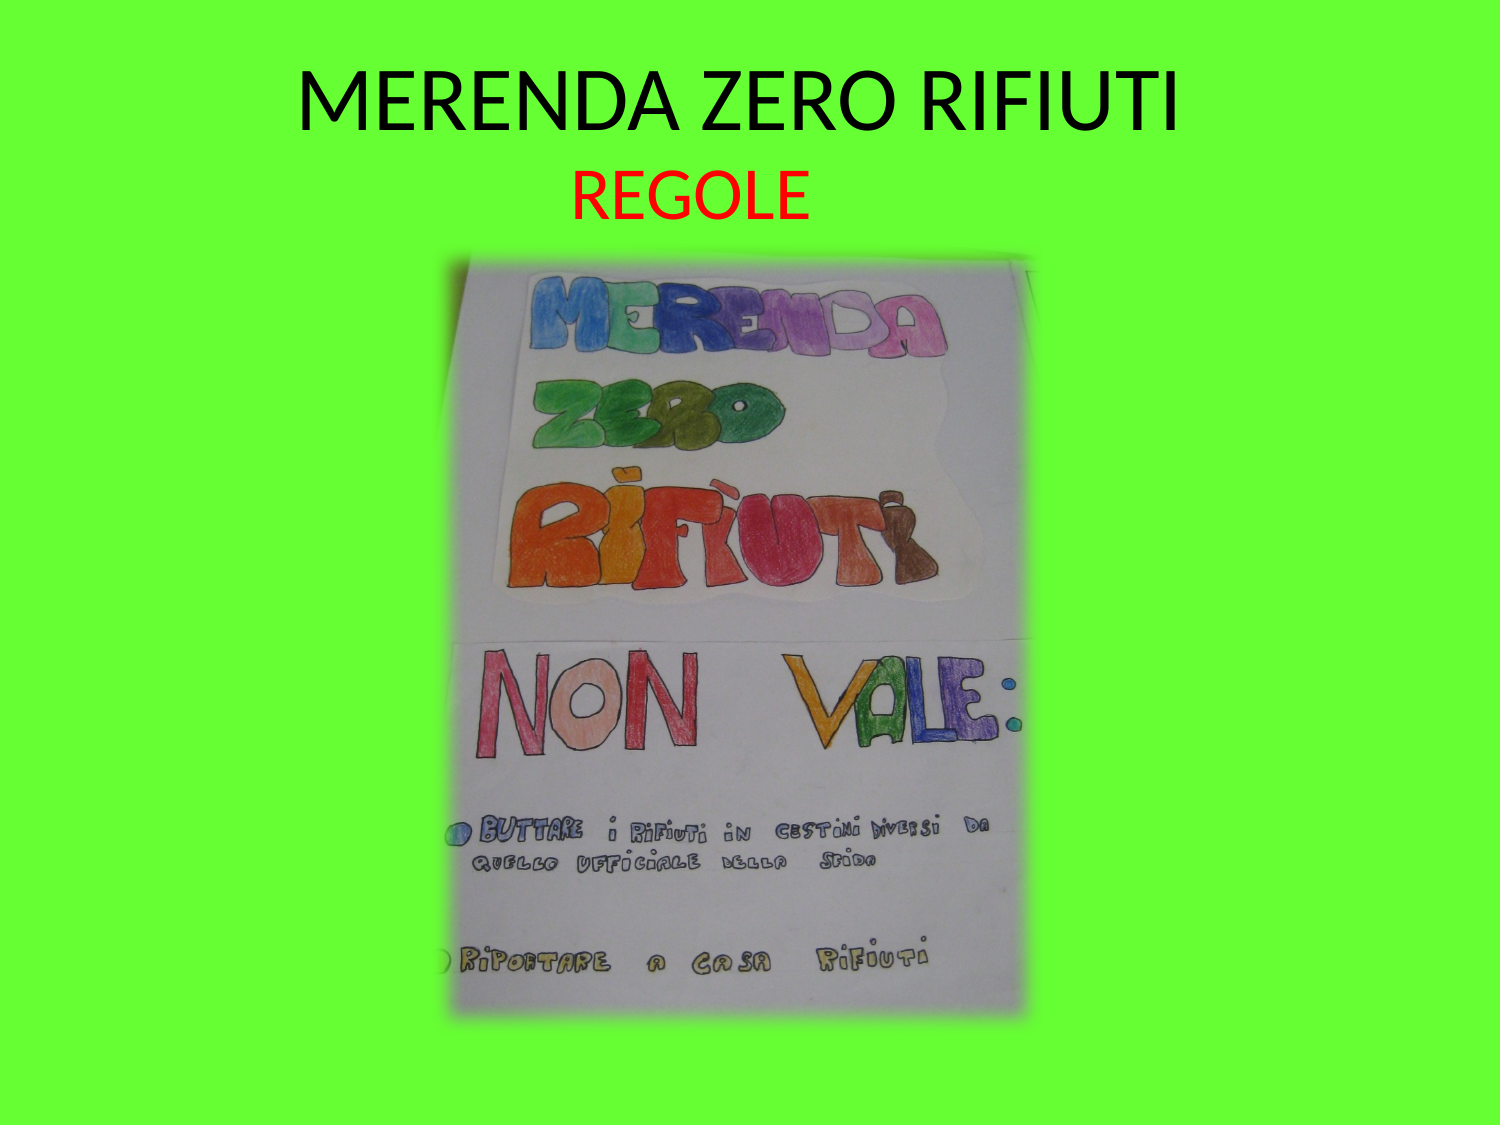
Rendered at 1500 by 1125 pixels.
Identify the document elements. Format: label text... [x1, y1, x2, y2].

text_box REGOLE [454, 137, 928, 241]
picture [430, 243, 1043, 1036]
title MERENDA ZERO RIFIUTI [64, 0, 1415, 188]
